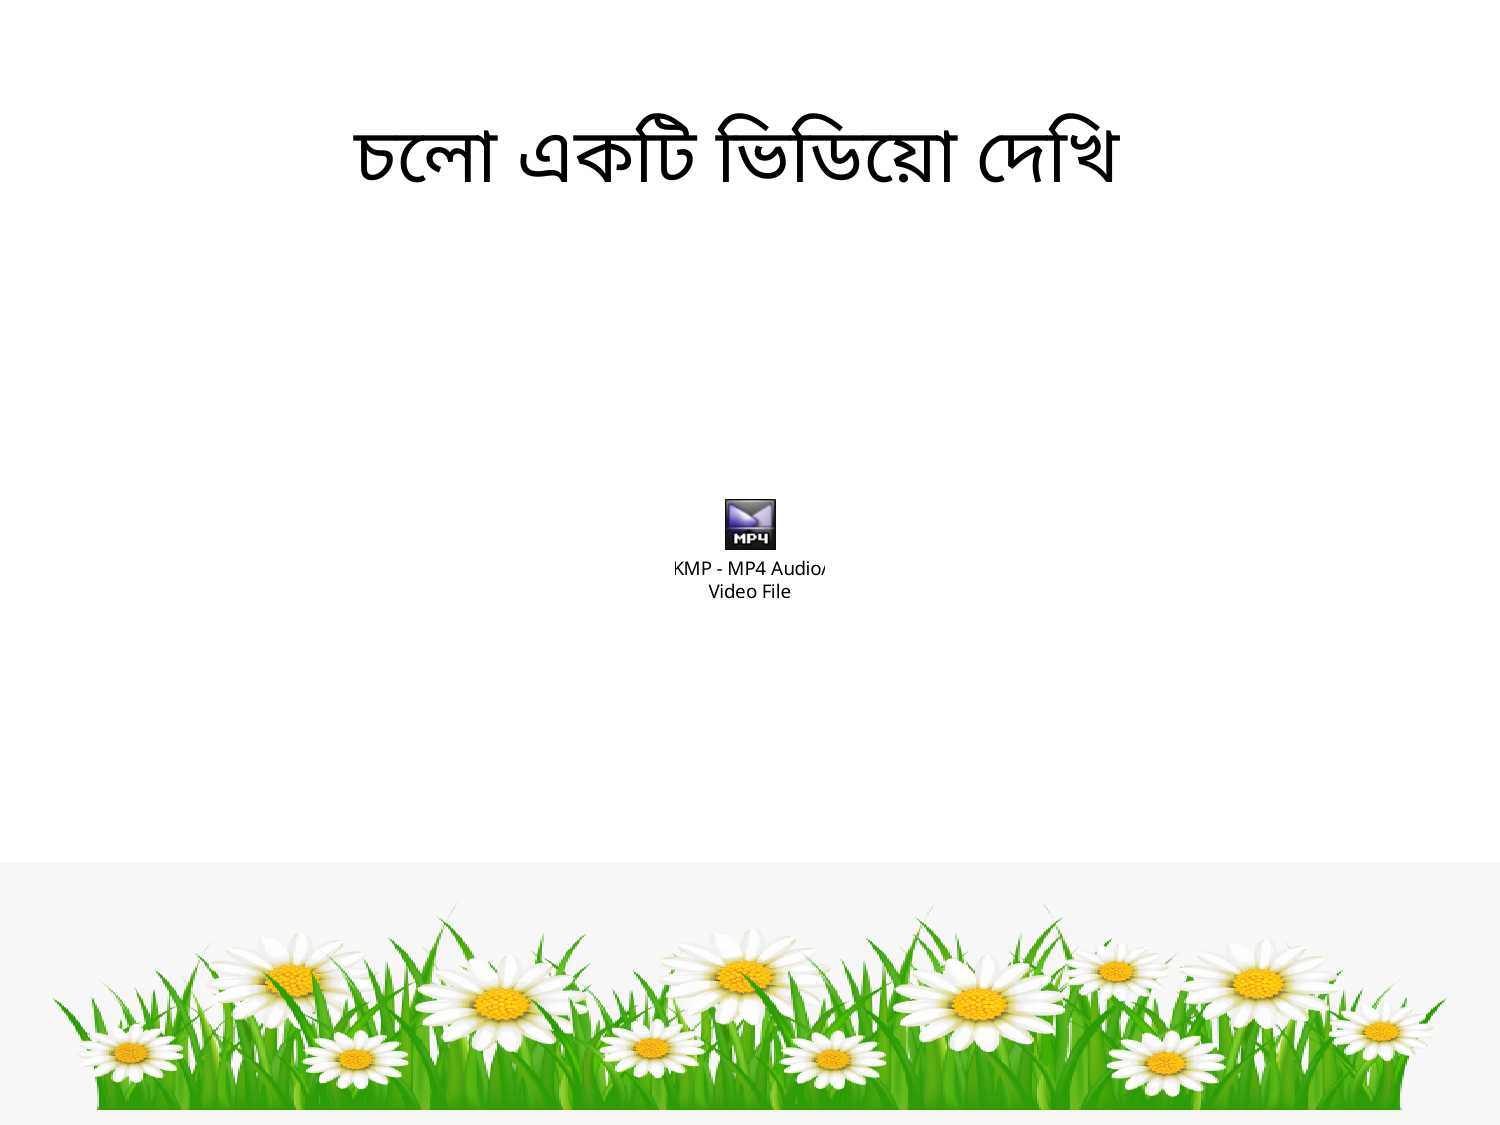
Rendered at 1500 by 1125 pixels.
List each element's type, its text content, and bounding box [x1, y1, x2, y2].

picture [0, 862, 1500, 1125]
text_box চলো একটি ভিডিয়ো দেখি [225, 99, 1250, 275]
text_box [674, 498, 826, 626]
